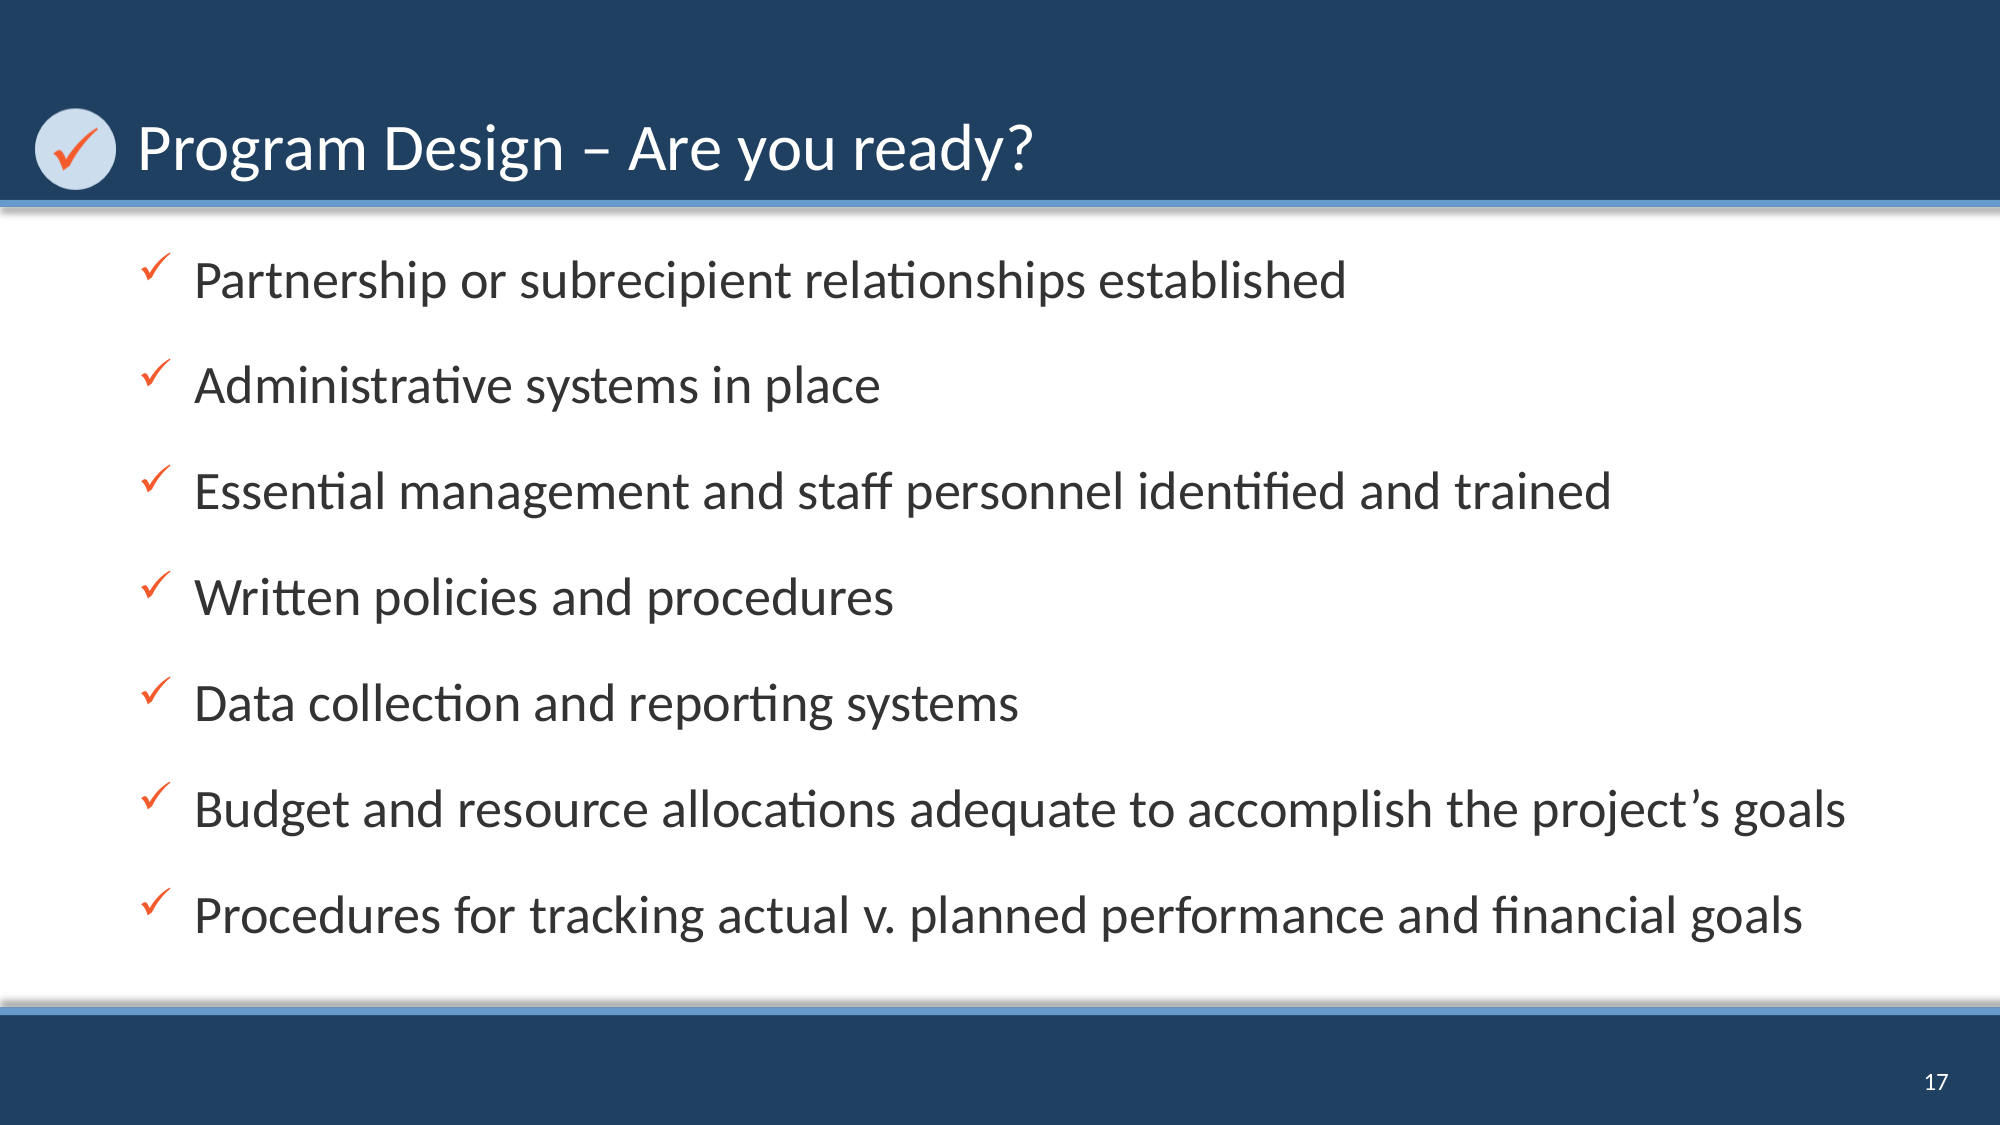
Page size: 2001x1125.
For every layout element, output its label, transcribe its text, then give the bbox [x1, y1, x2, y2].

picture [0, 992, 2000, 1125]
slide_number 17 [1514, 1050, 1965, 1111]
title Program Design – Are you ready? [122, 11, 1987, 193]
picture [0, 0, 2000, 222]
list Partnership or subrecipient relationships established Administrative systems in place Essential management and staff personnel identified and trained Written policies and procedures Data collection and reporting systems Budget and resource allocations adequate to accomplish the project’s goals Procedures for tracking actual v. planned performance and financial goals [122, 233, 1915, 1014]
